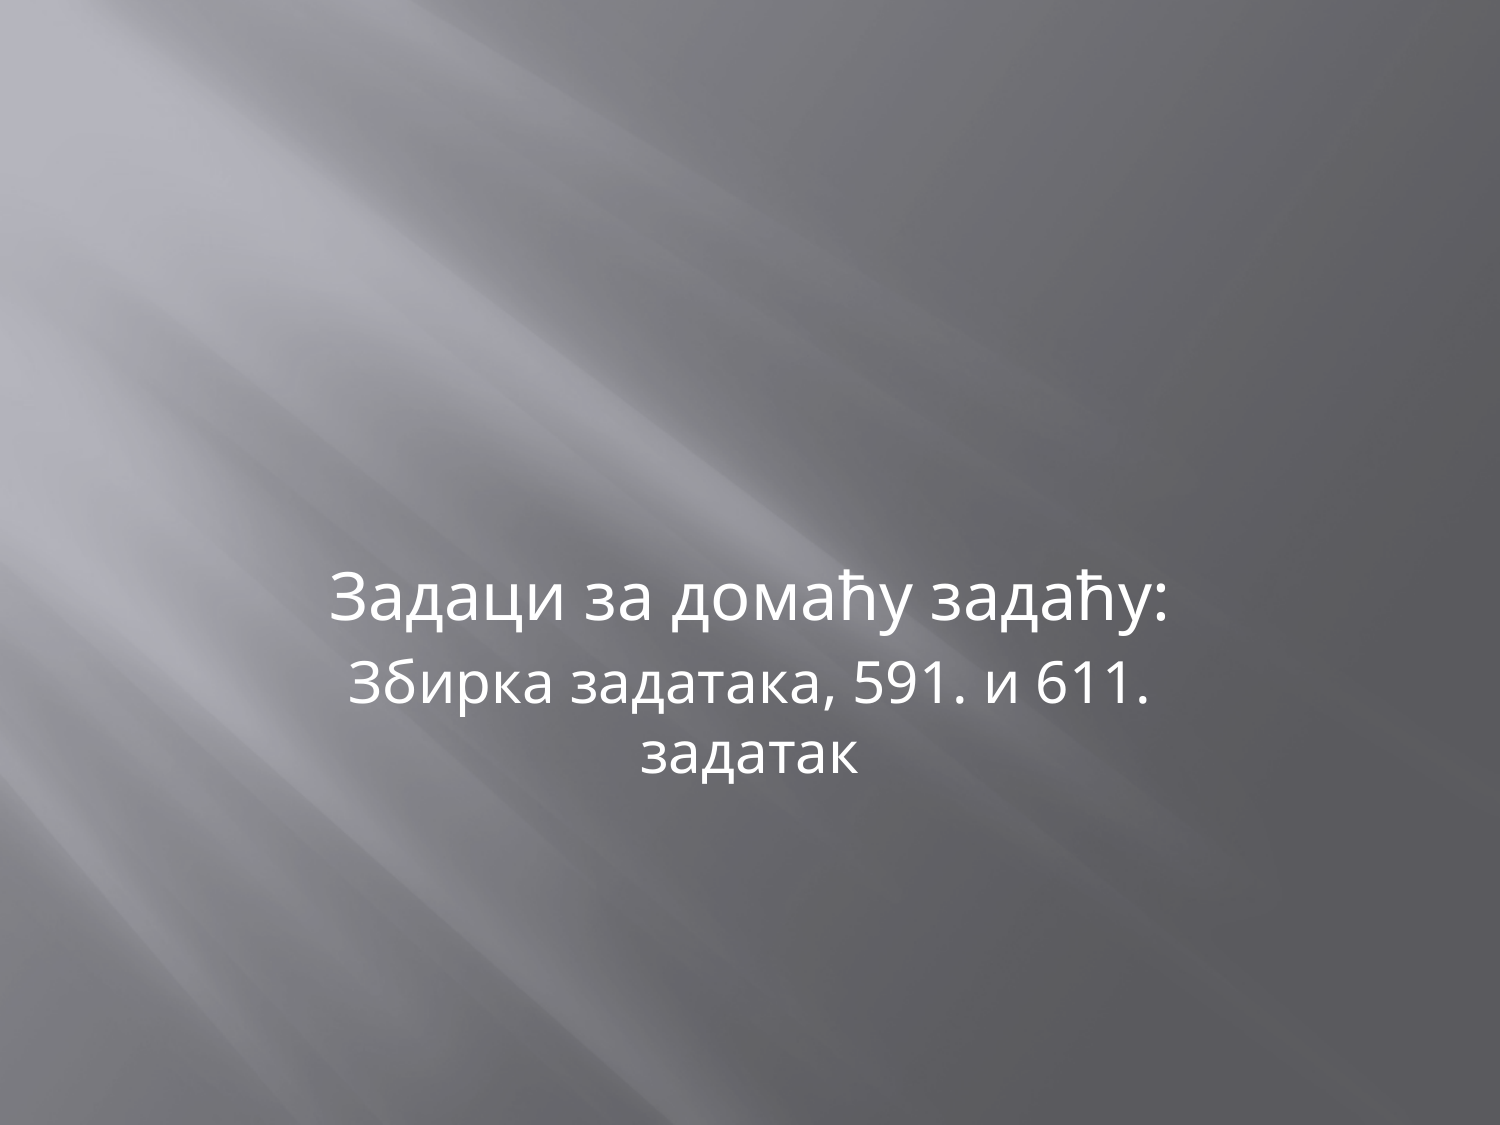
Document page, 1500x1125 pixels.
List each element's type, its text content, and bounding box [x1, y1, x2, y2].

subtitle Задаци за домаћу задаћу: Збирка задатака, 591. и 611. задатак [225, 546, 1275, 834]
